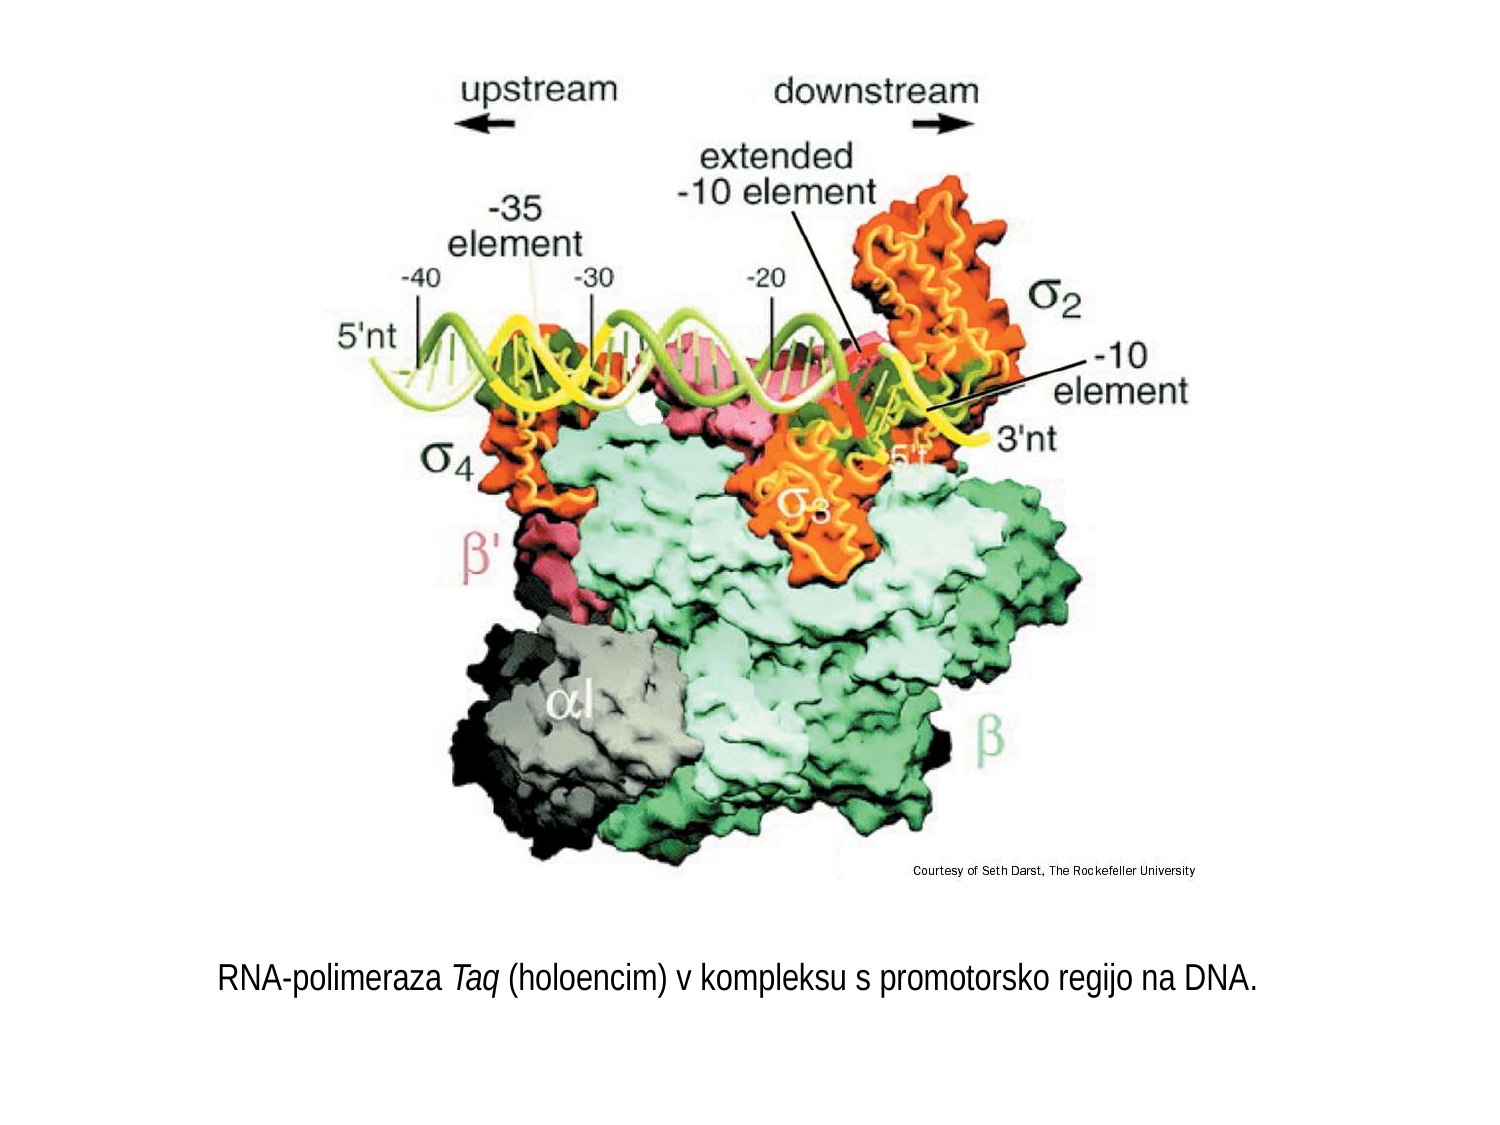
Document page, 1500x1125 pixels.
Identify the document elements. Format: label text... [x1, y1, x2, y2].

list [324, 66, 1201, 882]
title RNA-polimeraza Taq (holoencim) v kompleksu s promotorsko regijo na DNA. [100, 928, 1376, 1024]
